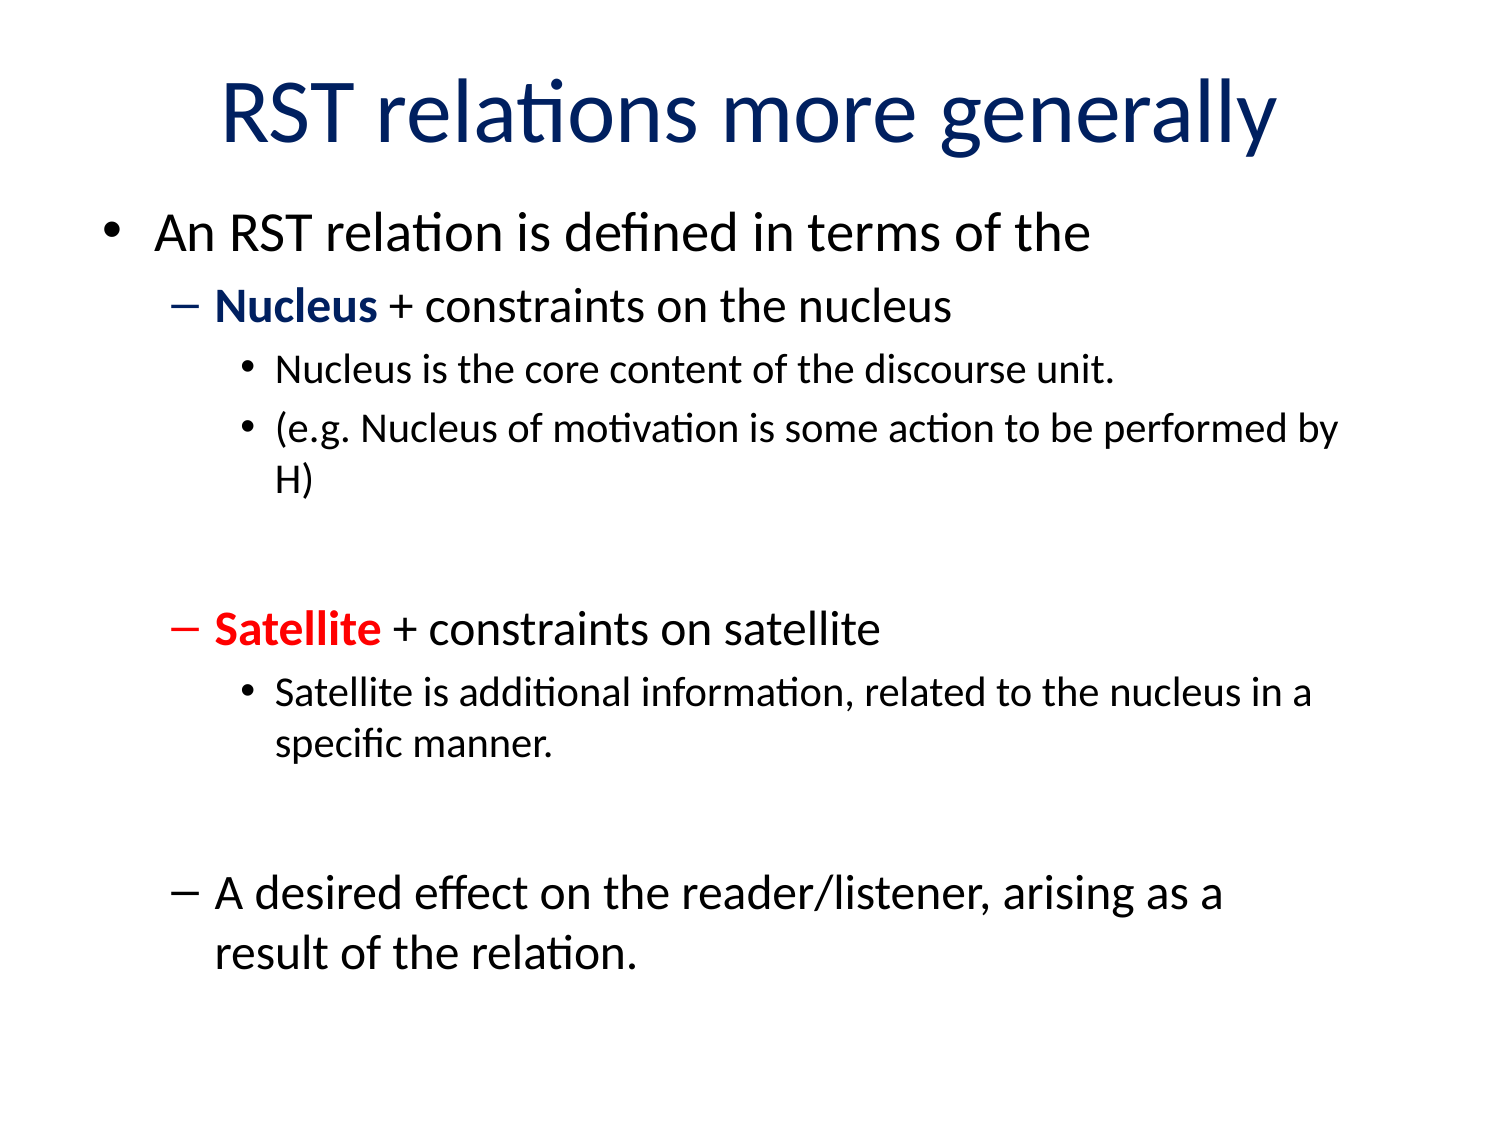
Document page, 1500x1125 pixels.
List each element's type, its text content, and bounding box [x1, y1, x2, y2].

title RST relations more generally [75, 12, 1425, 200]
list An RST relation is defined in terms of the Nucleus + constraints on the nucleus Nucleus is the core content of the discourse unit. (e.g. Nucleus of motivation is some action to be performed by H) Satellite + constraints on satellite Satellite is additional information, related to the nucleus in a specific manner. A desired effect on the reader/listener, arising as a result of the relation. [87, 187, 1363, 988]
